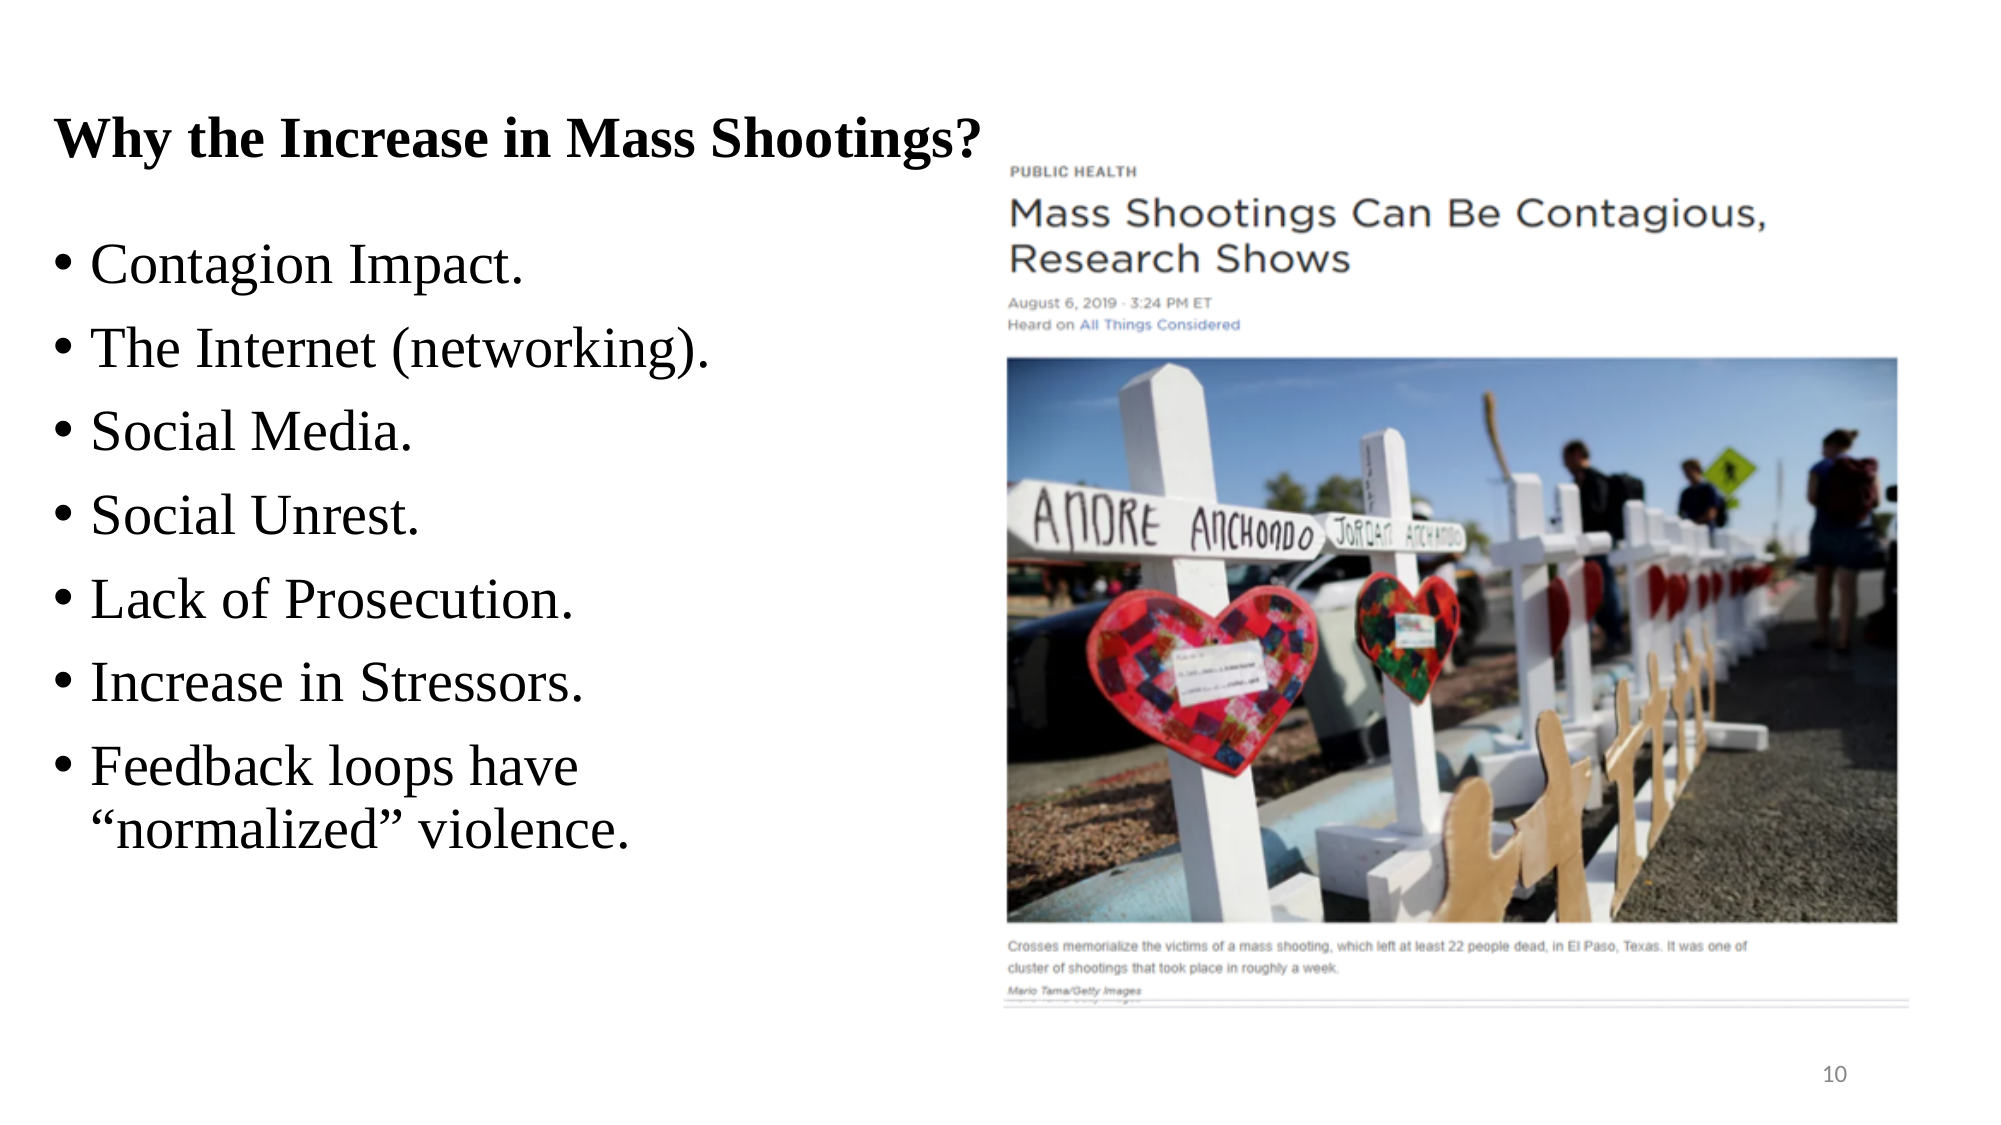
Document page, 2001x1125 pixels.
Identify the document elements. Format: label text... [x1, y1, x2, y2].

slide_number ‹#› [1412, 1042, 1863, 1103]
title Why the Increase in Mass Shootings? [38, 65, 1231, 283]
picture [962, 97, 1926, 1028]
list Contagion Impact. The Internet (networking). Social Media. Social Unrest. Lack of Prosecution. Increase in Stressors. Feedback loops have “normalized” violence. [38, 225, 883, 940]
